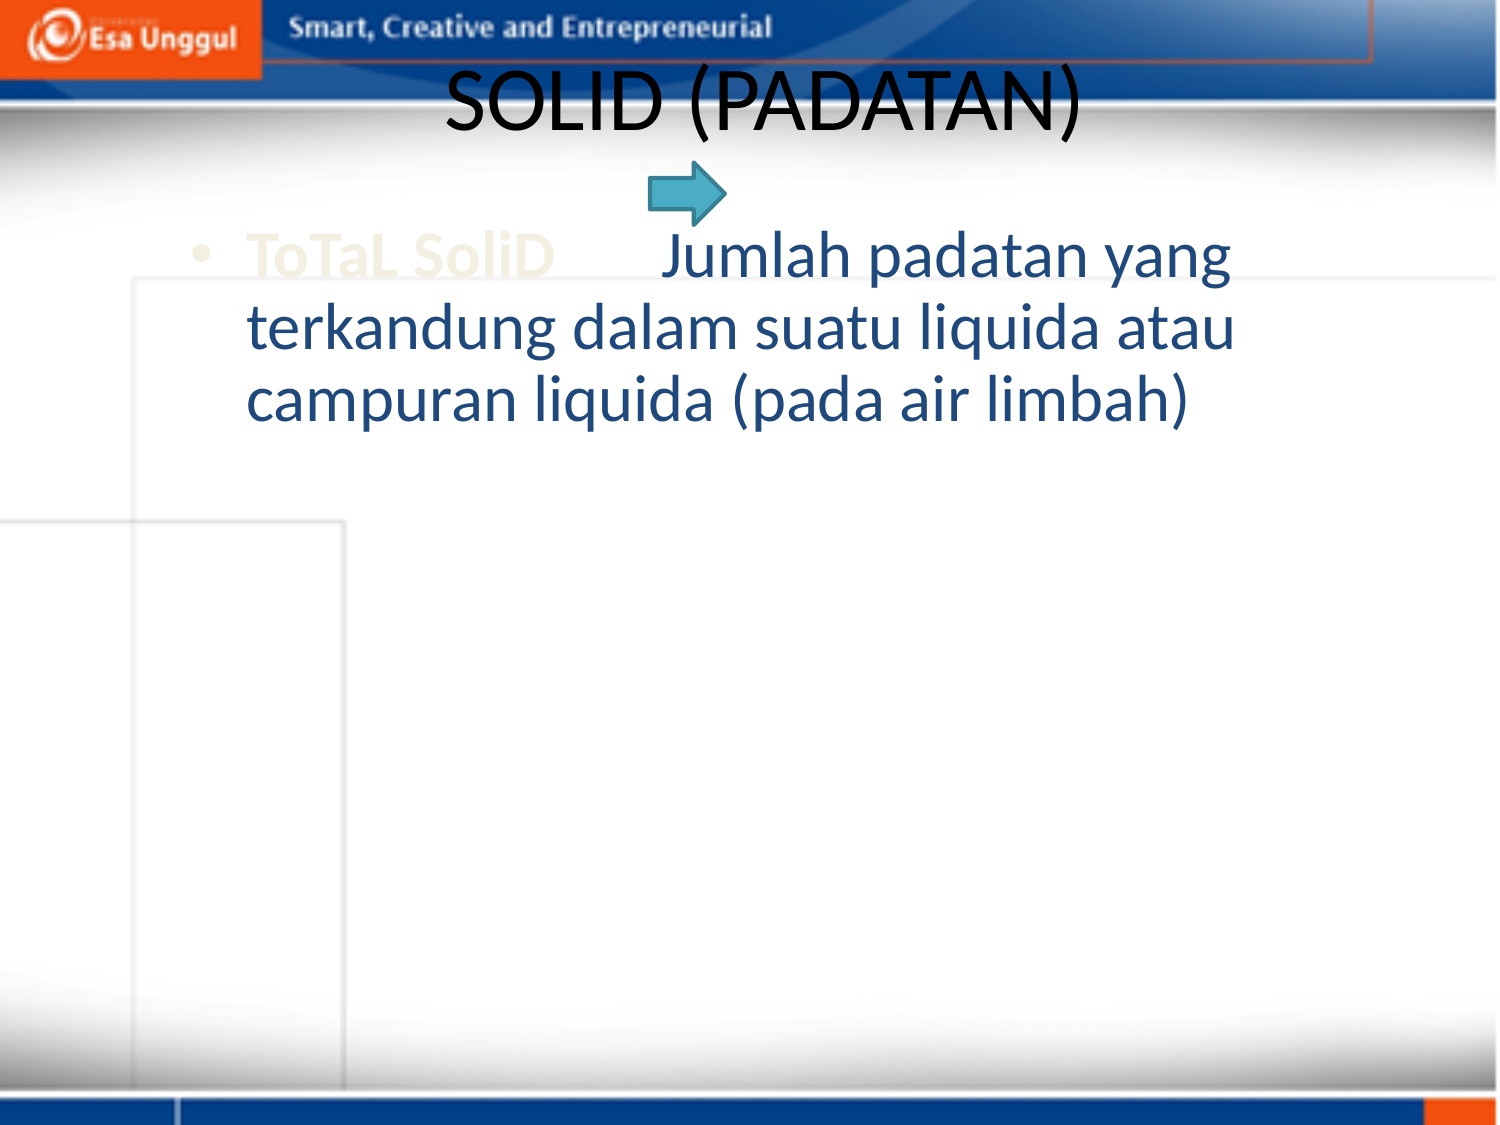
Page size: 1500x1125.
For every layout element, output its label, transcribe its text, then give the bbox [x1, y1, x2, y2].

title SOLID (PADATAN) [150, 0, 1380, 188]
list ToTaL SoliD Jumlah padatan yang terkandung dalam suatu liquida atau campuran liquida (pada air limbah) [174, 212, 1405, 1000]
text_box [647, 160, 728, 227]
picture [0, 0, 1500, 1125]
